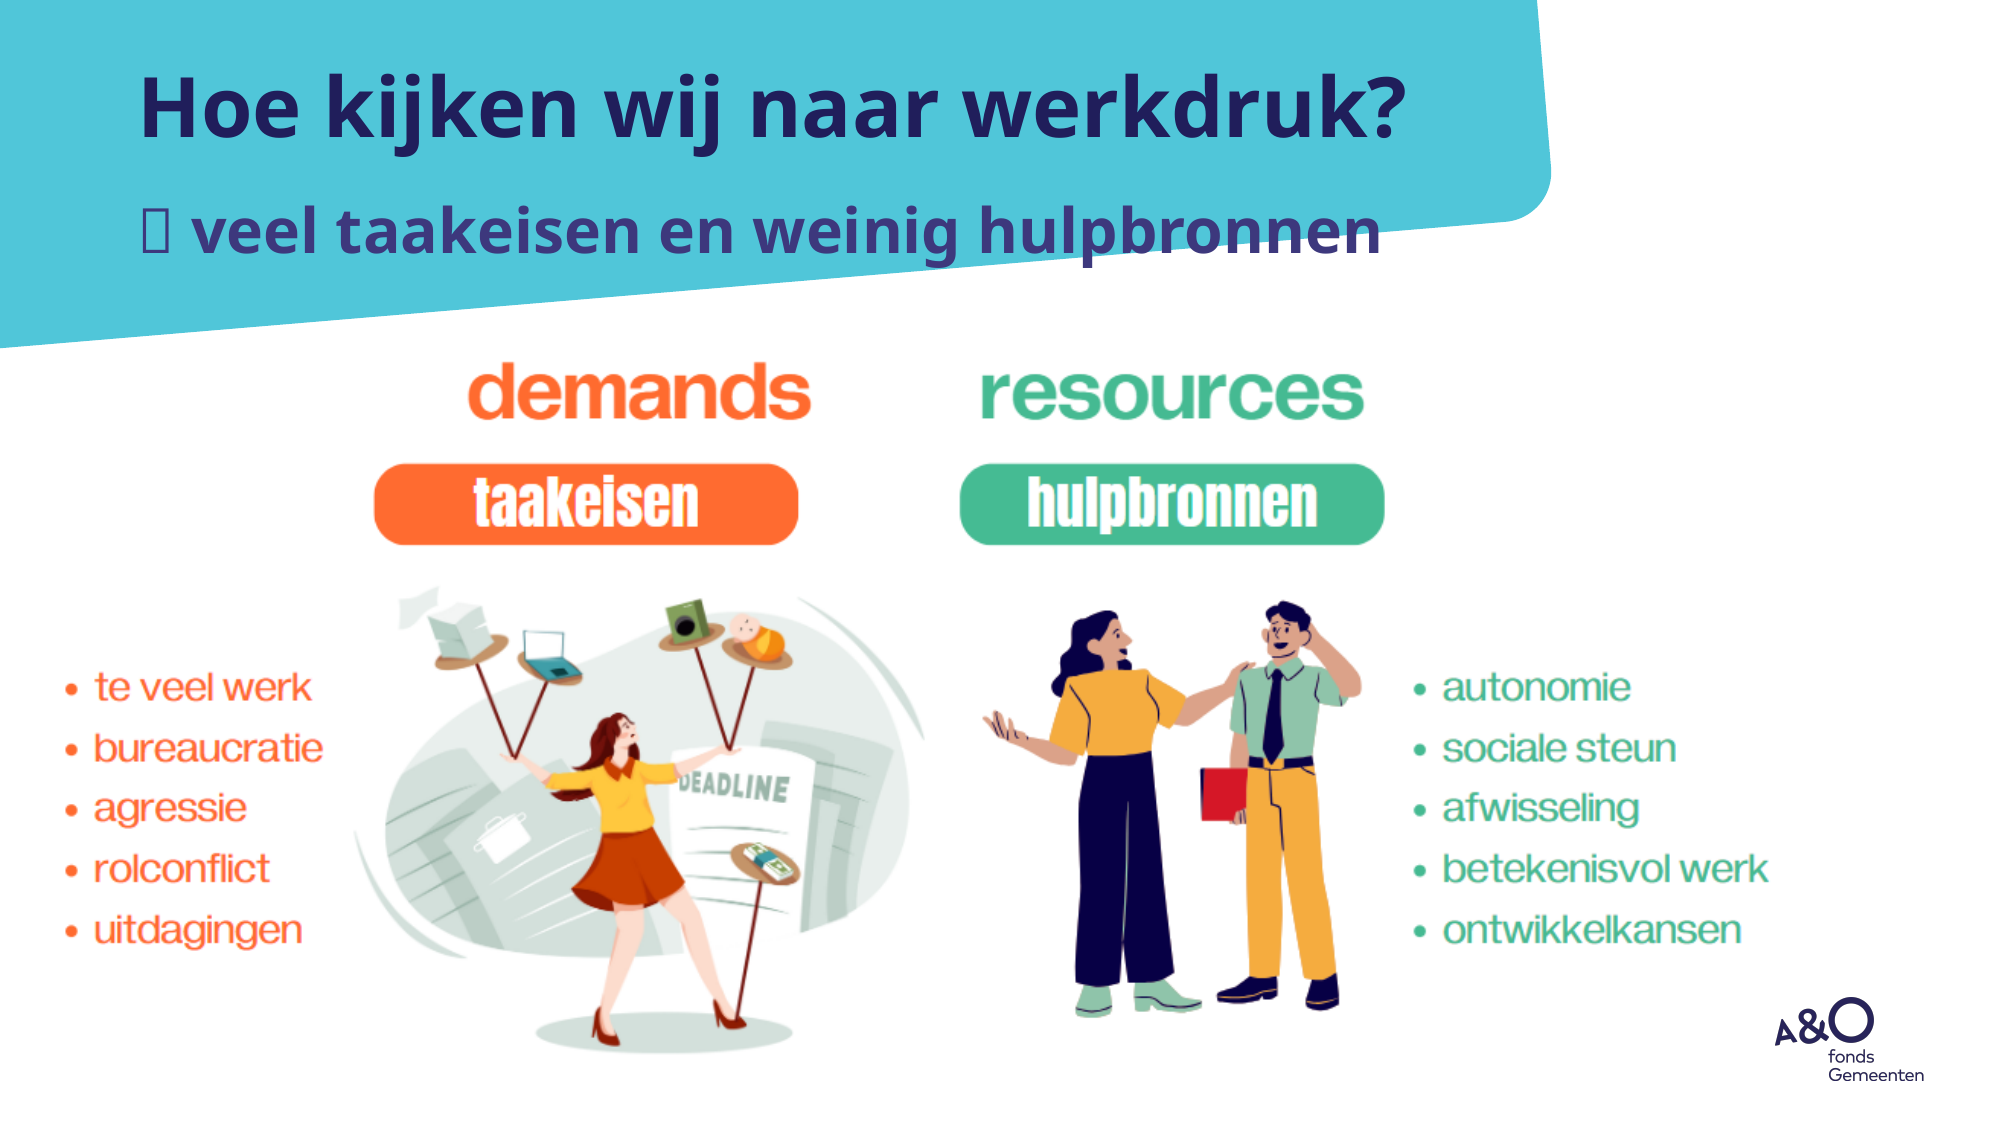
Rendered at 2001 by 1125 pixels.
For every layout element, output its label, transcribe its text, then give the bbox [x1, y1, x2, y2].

title Hoe kijken wij naar werkdruk? [137, 54, 1863, 173]
list  veel taakeisen en weinig hulpbronnen [137, 199, 1863, 576]
picture [49, 350, 1949, 1081]
